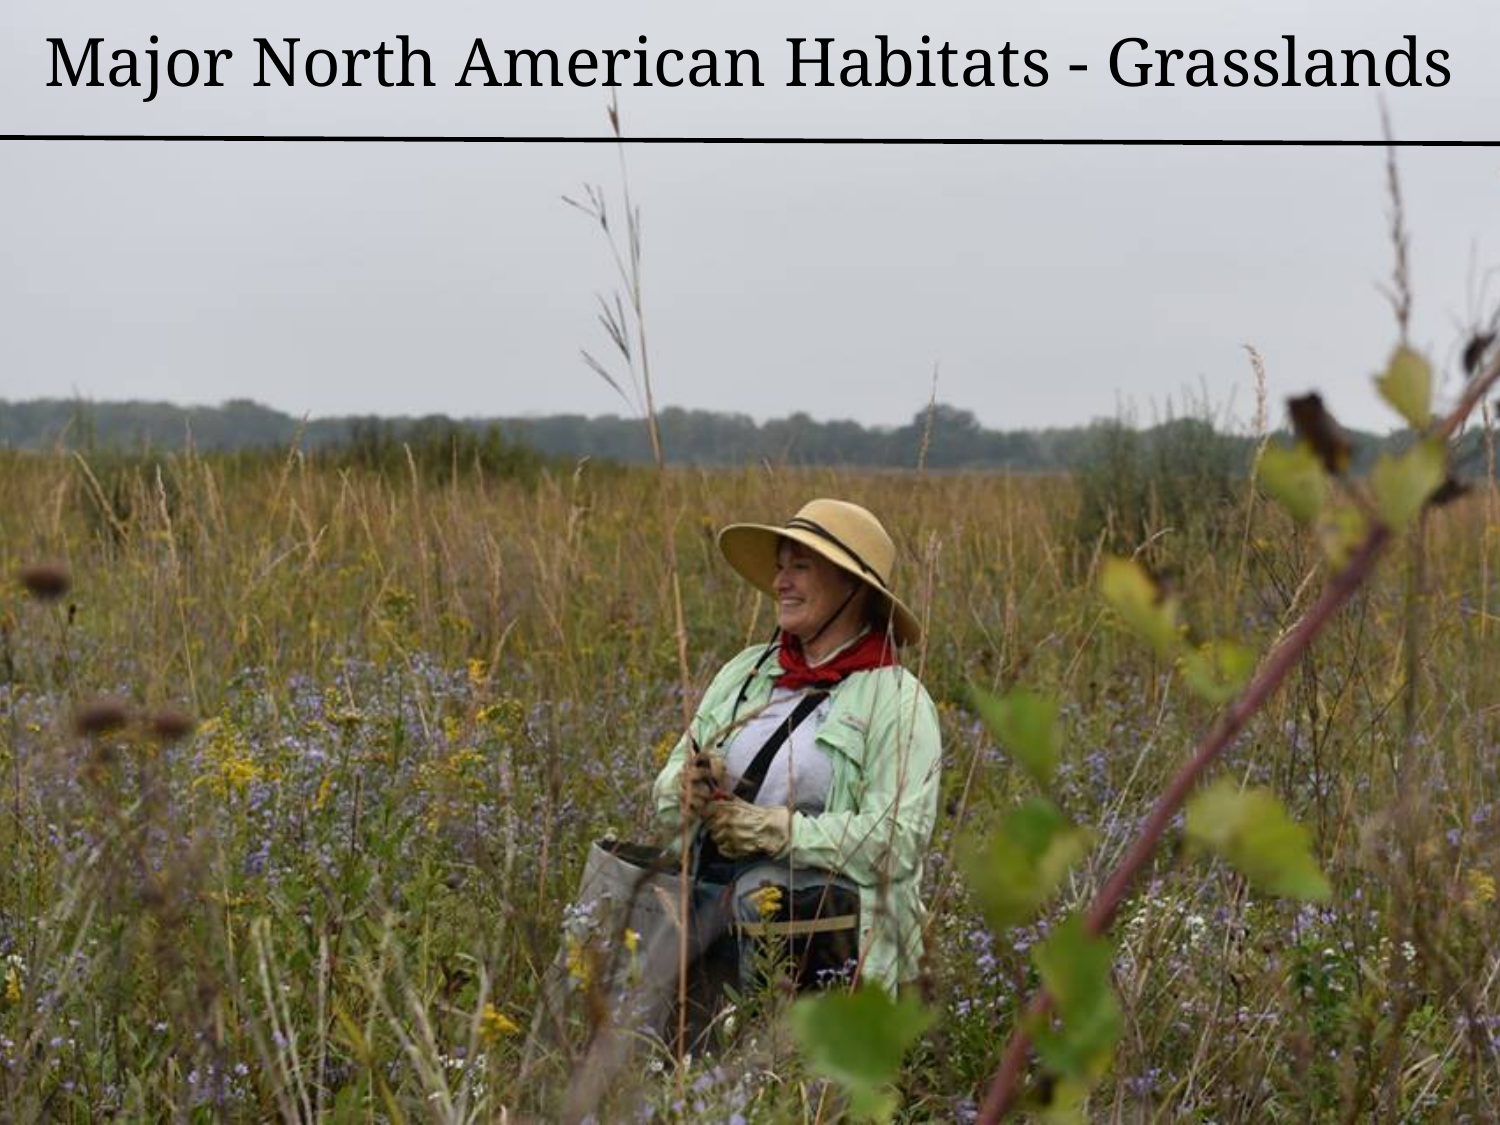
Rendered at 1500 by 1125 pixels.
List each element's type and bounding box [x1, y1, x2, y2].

text_box [0, 137, 1500, 144]
picture [0, 0, 1500, 137]
picture [0, 144, 1500, 1125]
